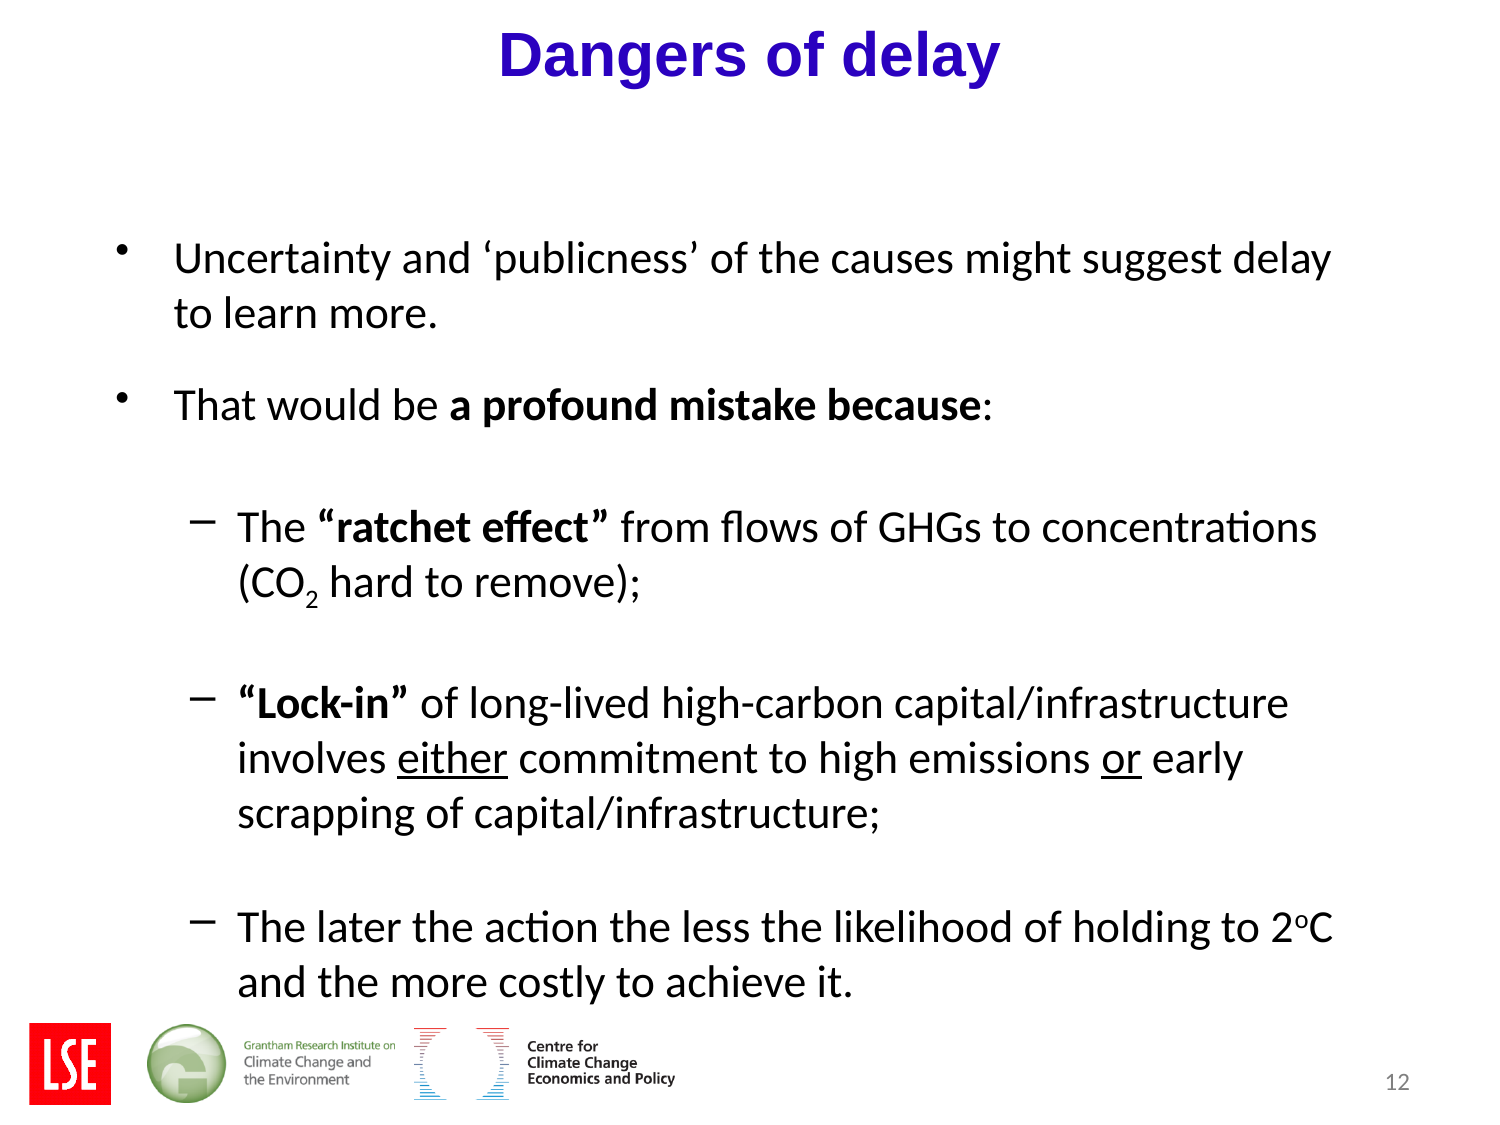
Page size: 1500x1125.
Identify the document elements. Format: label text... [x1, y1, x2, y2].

picture [414, 1028, 675, 1100]
list Uncertainty and ‘publicness’ of the causes might suggest delay to learn more. That would be a profound mistake because: The “ratchet effect” from flows of GHGs to concentrations (CO2 hard to remove); “Lock-in” of long-lived high-carbon capital/infrastructure involves either commitment to high emissions or early scrapping of capital/infrastructure; The later the action the less the likelihood of holding to 2oC and the more costly to achieve it. [100, 219, 1376, 965]
picture [147, 1024, 395, 1103]
title Dangers of delay [0, 0, 1500, 102]
